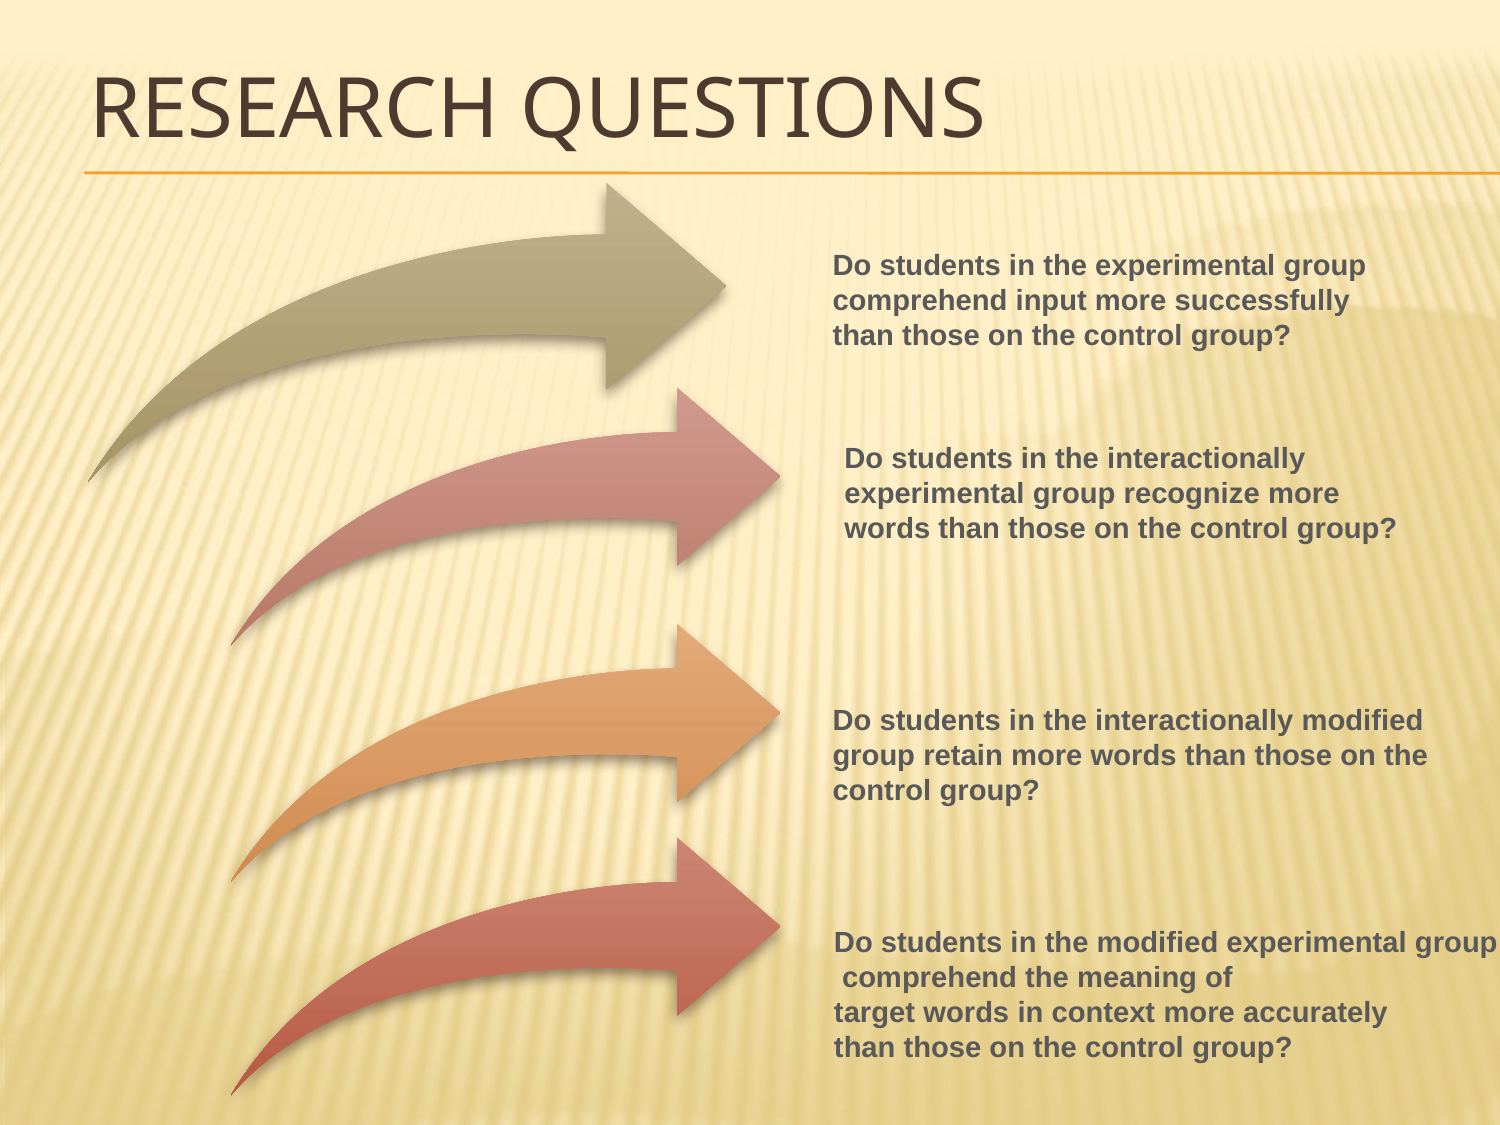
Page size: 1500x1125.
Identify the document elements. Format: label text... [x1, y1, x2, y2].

text_box [230, 623, 781, 882]
title RESEARCH QUESTIONS [75, 45, 1425, 163]
text_box Do students in the interactionally experimental group recognize more words than those on the control group? [829, 431, 1447, 622]
text_box Do students in the interactionally modified group retain more words than those on the control group? [817, 659, 1471, 849]
text_box Do students in the modified experimental group comprehend the meaning of target words in context more accurately than those on the control group? [819, 880, 1500, 1106]
text_box Do students in the experimental group comprehend input more successfully than those on the control group? [817, 239, 1388, 429]
text_box [230, 387, 781, 646]
text_box [87, 182, 727, 483]
text_box [230, 837, 781, 1096]
